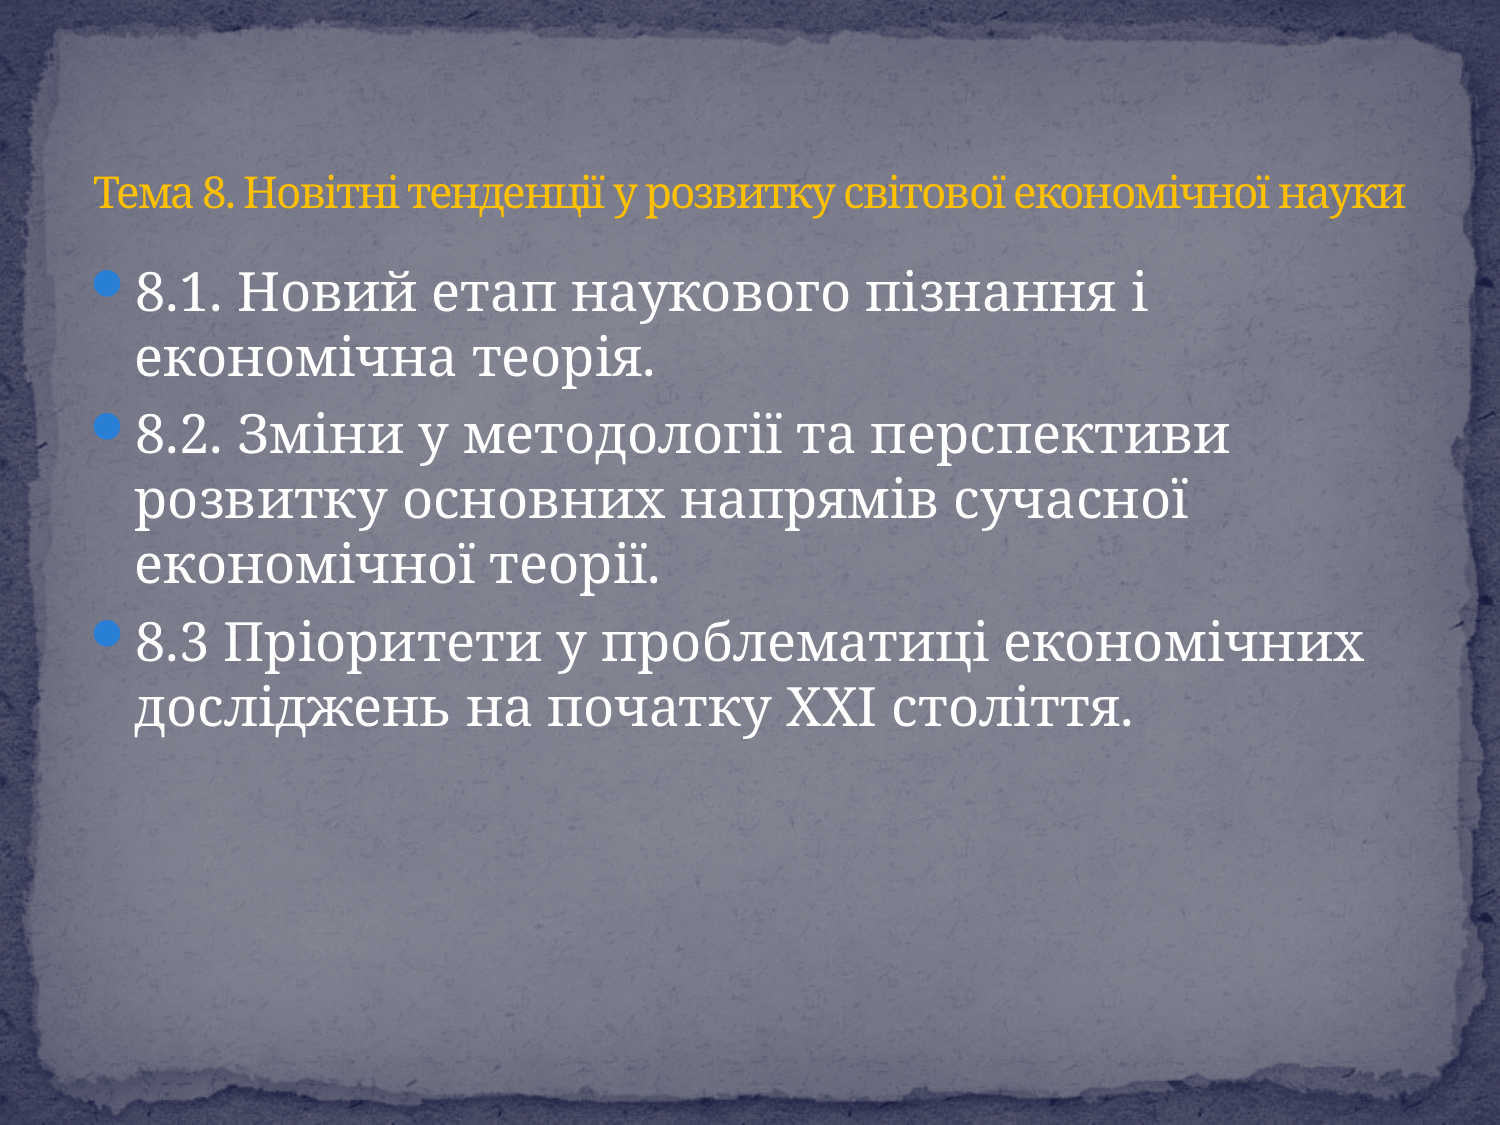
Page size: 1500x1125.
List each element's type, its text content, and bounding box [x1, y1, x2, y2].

title Тема 8. Новітні тенденції у розвитку світової економічної науки [74, 24, 1425, 225]
list 8.1. Новий етап наукового пізнання і економічна теорія. 8.2. Зміни у методології та перспективи розвитку основних напрямів сучасної економічної теорії. 8.3 Пріоритети у проблематиці економічних досліджень на початку ХХІ століття. [75, 249, 1425, 1000]
